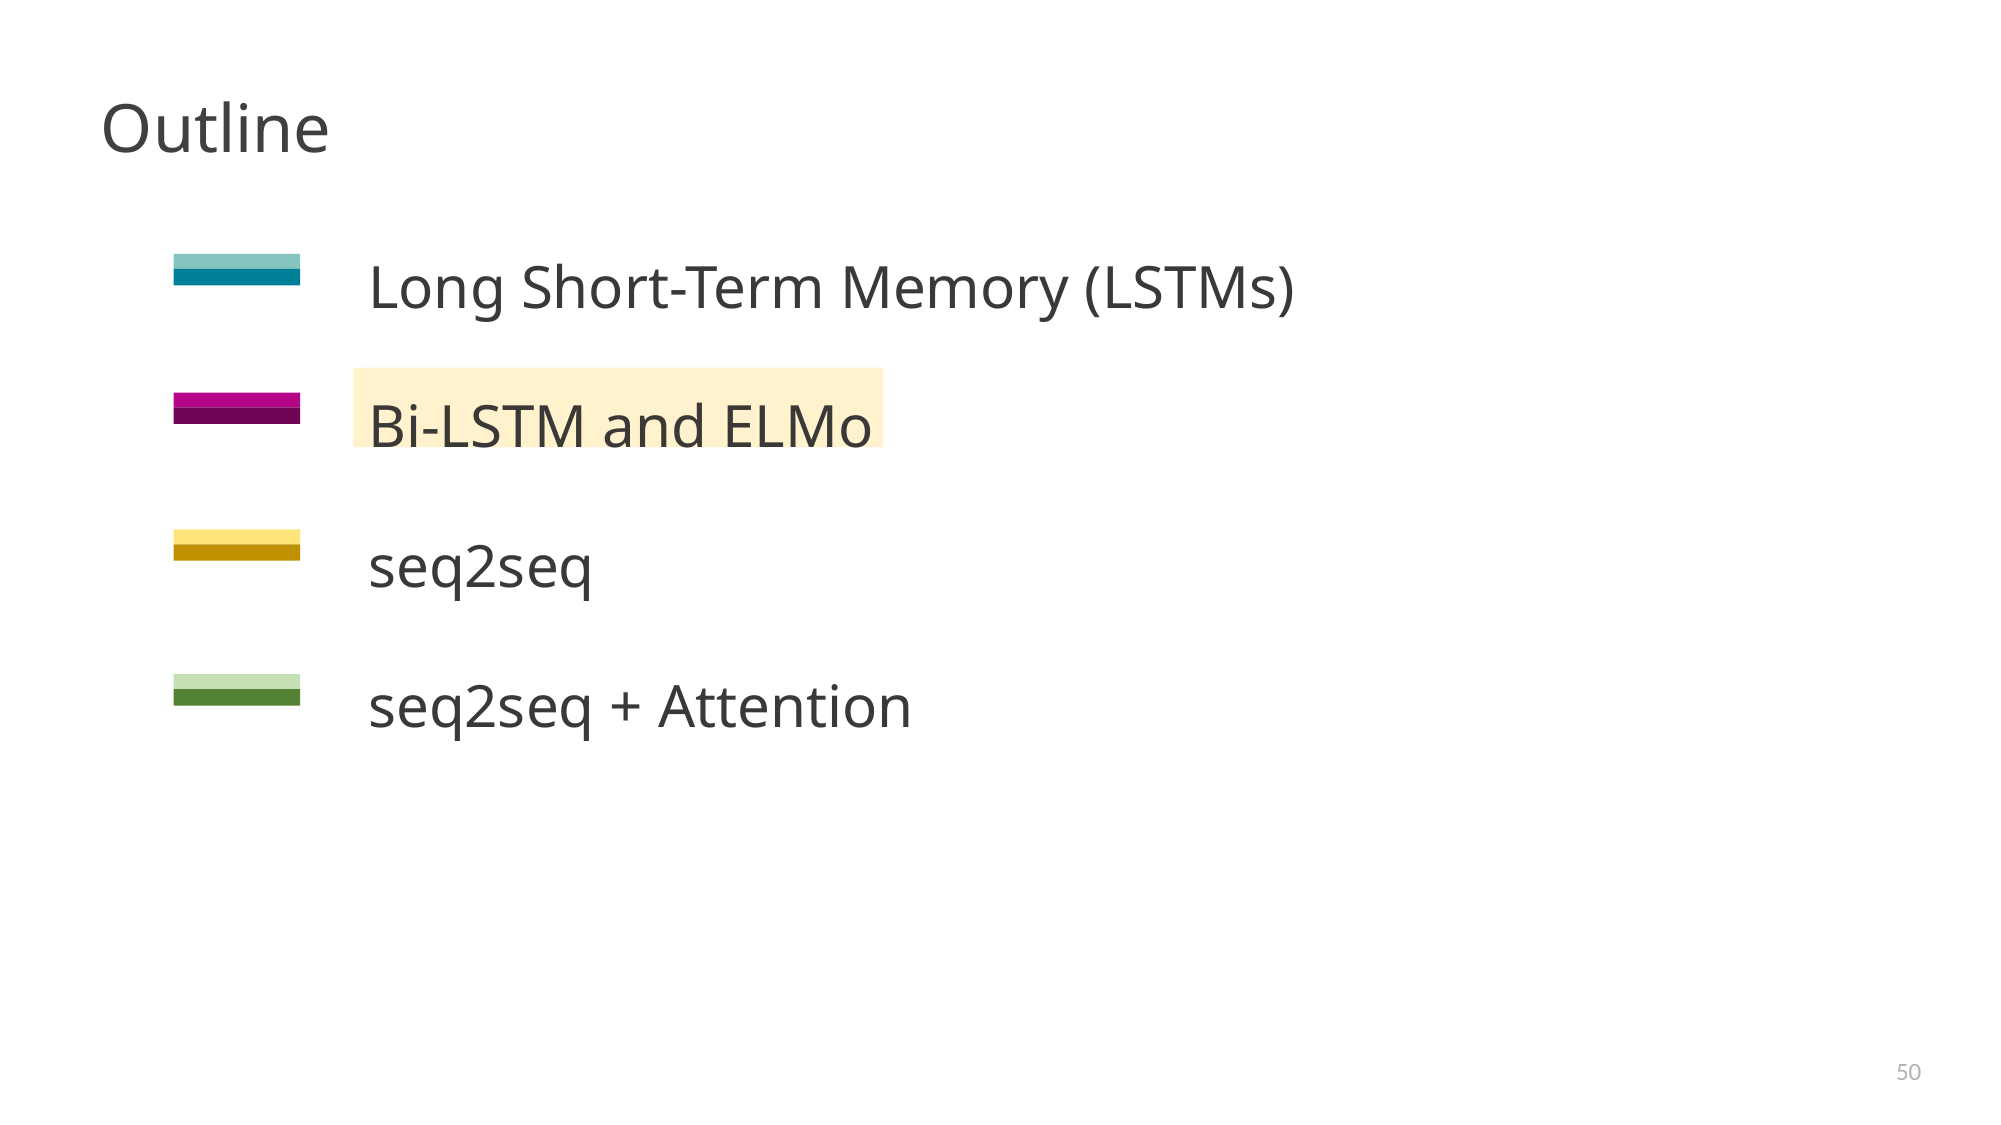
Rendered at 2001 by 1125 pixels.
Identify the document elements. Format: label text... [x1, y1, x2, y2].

text_box [173, 253, 301, 268]
text_box [173, 543, 301, 562]
text_box [173, 392, 301, 406]
slide_number 50 [1486, 1040, 1937, 1101]
text_box Long Short-Term Memory (LSTMs) Bi-LSTM and ELMo seq2seq seq2seq + Attention [353, 172, 1344, 867]
text_box [173, 688, 301, 707]
text_box [173, 406, 301, 425]
text_box [173, 528, 301, 543]
text_box Outline [86, 77, 812, 173]
text_box [173, 673, 301, 688]
text_box [173, 268, 301, 286]
